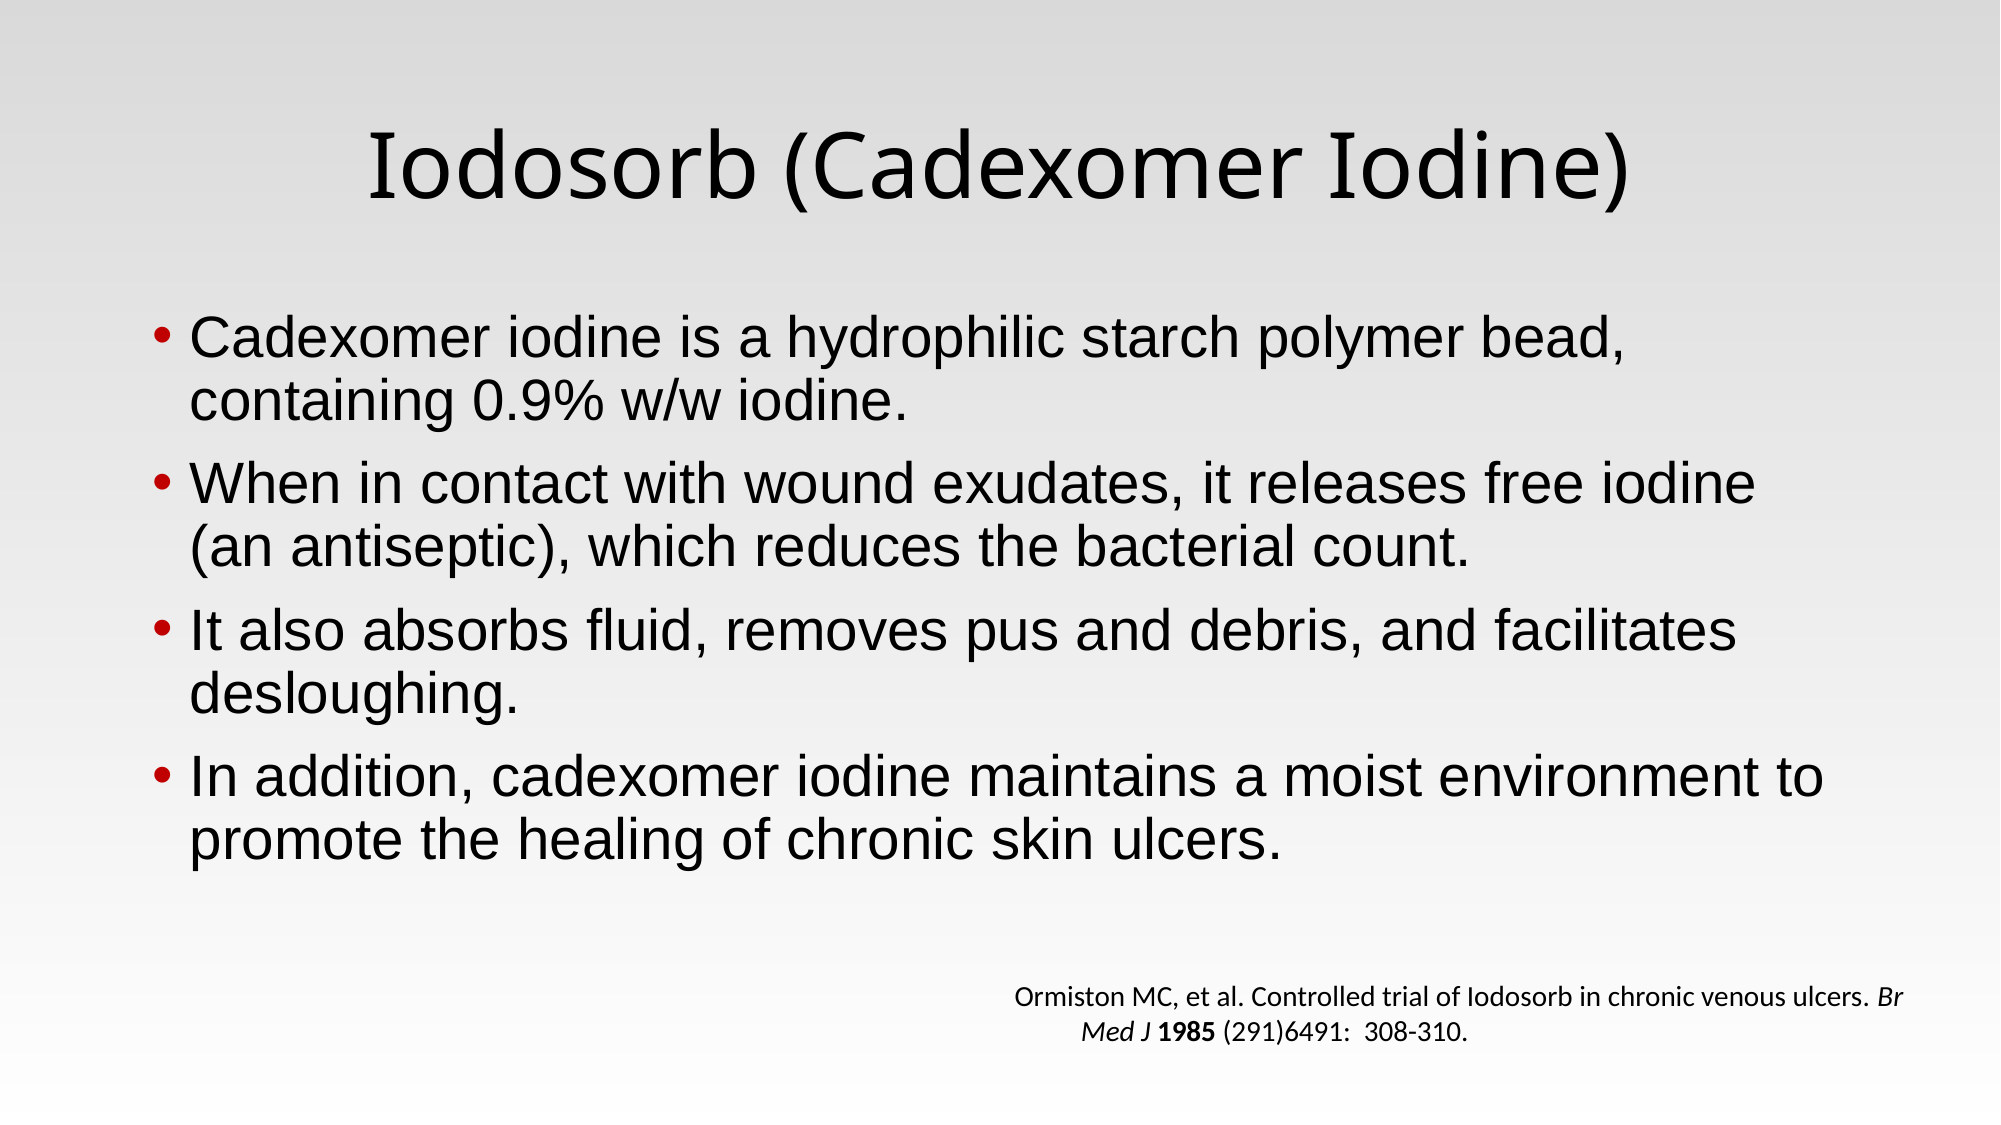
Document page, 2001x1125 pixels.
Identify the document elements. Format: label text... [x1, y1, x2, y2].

title Iodosorb (Cadexomer Iodine) [137, 59, 1863, 278]
list Cadexomer iodine is a hydrophilic starch polymer bead, containing 0.9% w/w iodine. When in contact with wound exudates, it releases free iodine (an antiseptic), which reduces the bacterial count. It also absorbs fluid, removes pus and debris, and facilitates desloughing. In addition, cadexomer iodine maintains a moist environment to promote the healing of chronic skin ulcers. [137, 299, 1863, 1014]
text_box Ormiston MC, et al. Controlled trial of Iodosorb in chronic venous ulcers. Br Med J 1985 (291)6491: 308-310. [999, 970, 1941, 1055]
